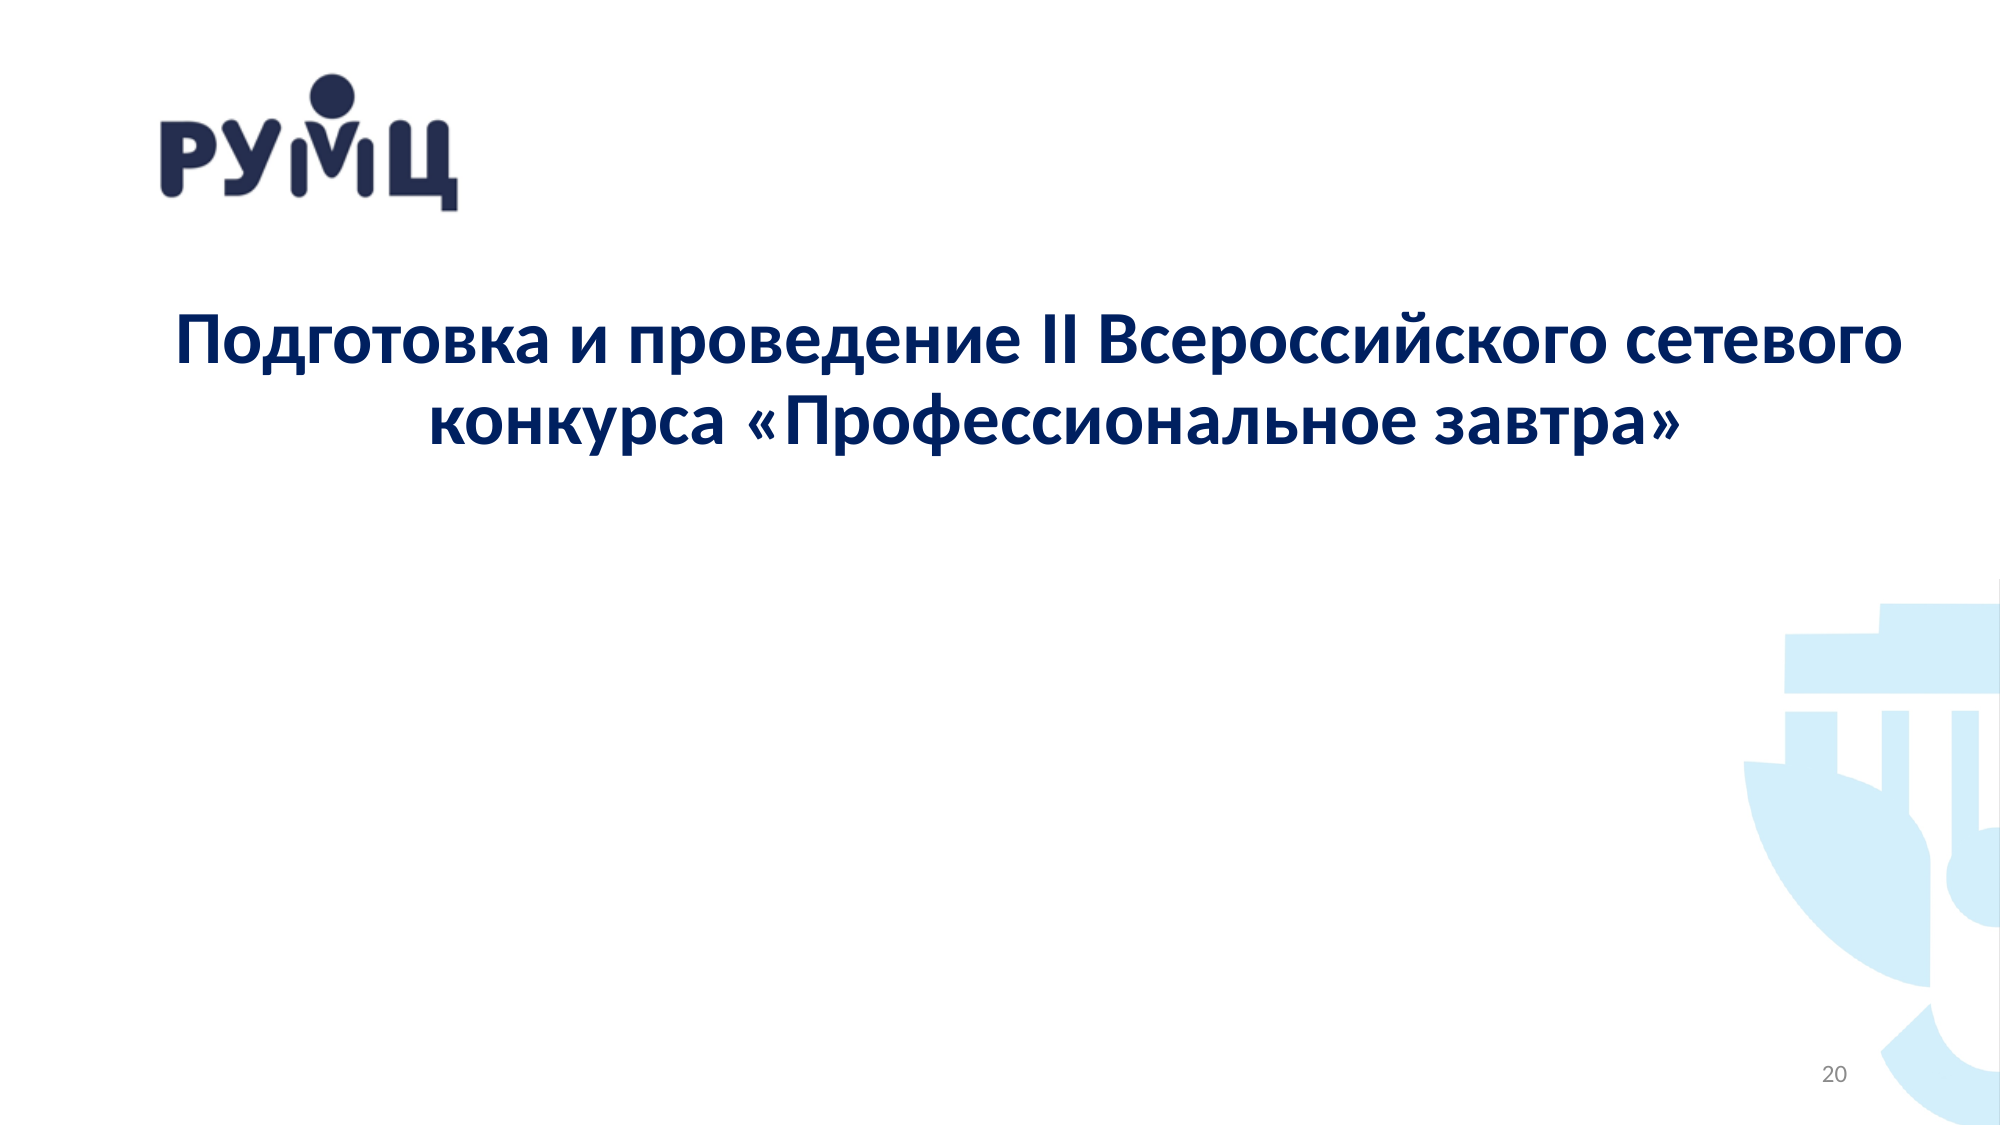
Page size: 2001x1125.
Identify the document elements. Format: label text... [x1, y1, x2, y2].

picture [1735, 579, 2000, 1125]
slide_number 20 [1412, 1042, 1863, 1103]
list Подготовка и проведение II Всероссийского сетевого конкурса «Профессиональное завтра» [150, 291, 1931, 577]
picture [137, 59, 477, 220]
